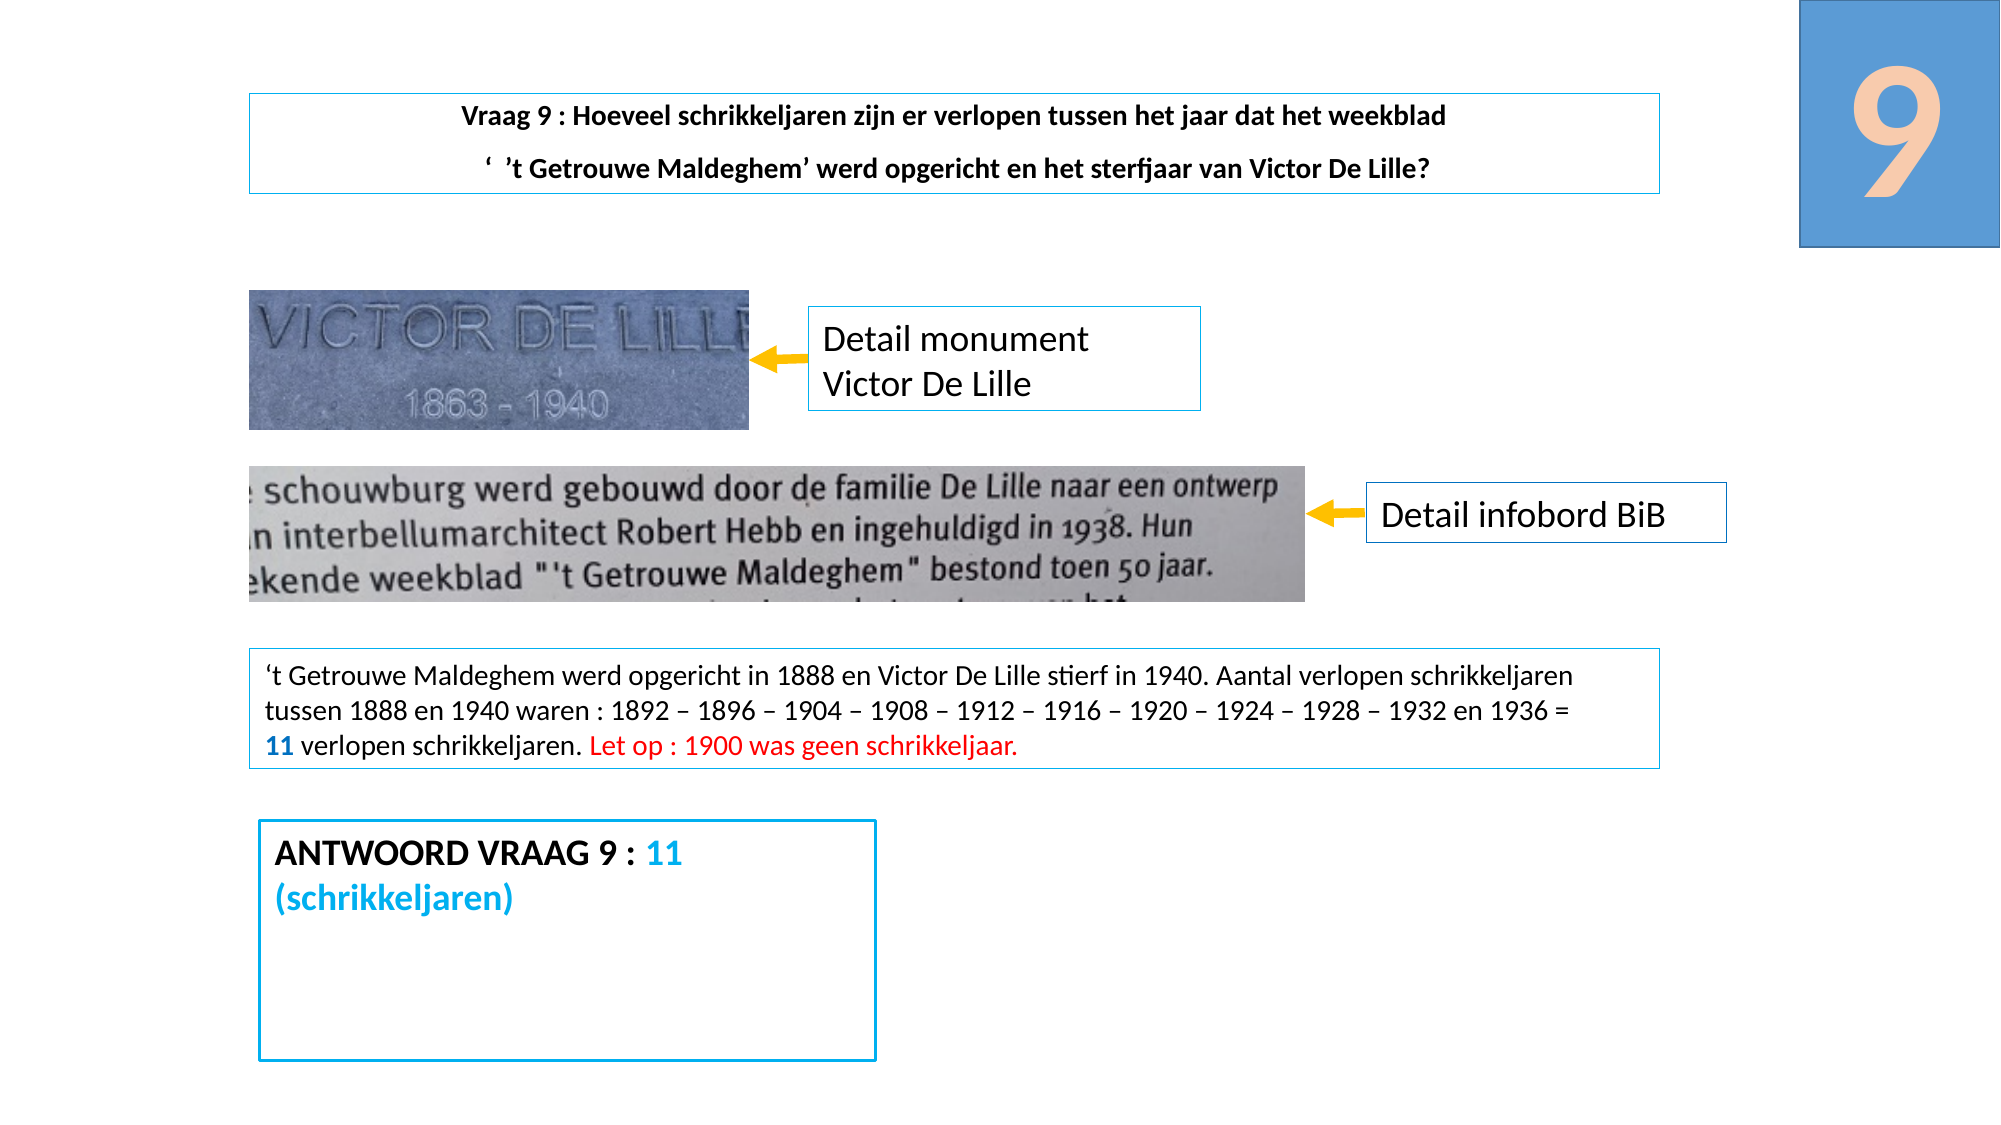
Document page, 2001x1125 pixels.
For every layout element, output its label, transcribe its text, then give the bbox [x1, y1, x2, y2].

picture [249, 466, 1305, 602]
text_box Detail monument Victor De Lille [808, 306, 1201, 411]
subtitle Vraag 9 : Hoeveel schrikkeljaren zijn er verlopen tussen het jaar dat het weekblad ‘ ’t Getrouwe Maldeghem’ werd opgericht en het sterfjaar van Victor De Lille? [249, 93, 1660, 194]
picture [249, 290, 749, 430]
text_box [1799, 0, 2000, 248]
text_box ANTWOORD VRAAG 9 : 11 (schrikkeljaren) [259, 820, 876, 1061]
text_box ‘t Getrouwe Maldeghem werd opgericht in 1888 en Victor De Lille stierf in 1940. Aantal verlopen schrikkeljaren tussen 1888 en 1940 waren : 1892 – 1896 – 1904 – 1908 – 1912 – 1916 – 1920 – 1924 – 1928 – 1932 en 1936 = 11 verlopen schrikkeljaren. Let op : 1900 was geen schrikkeljaar. [249, 648, 1660, 769]
text_box 9 [1828, 0, 1938, 245]
text_box Detail infobord BiB [1366, 482, 1727, 543]
